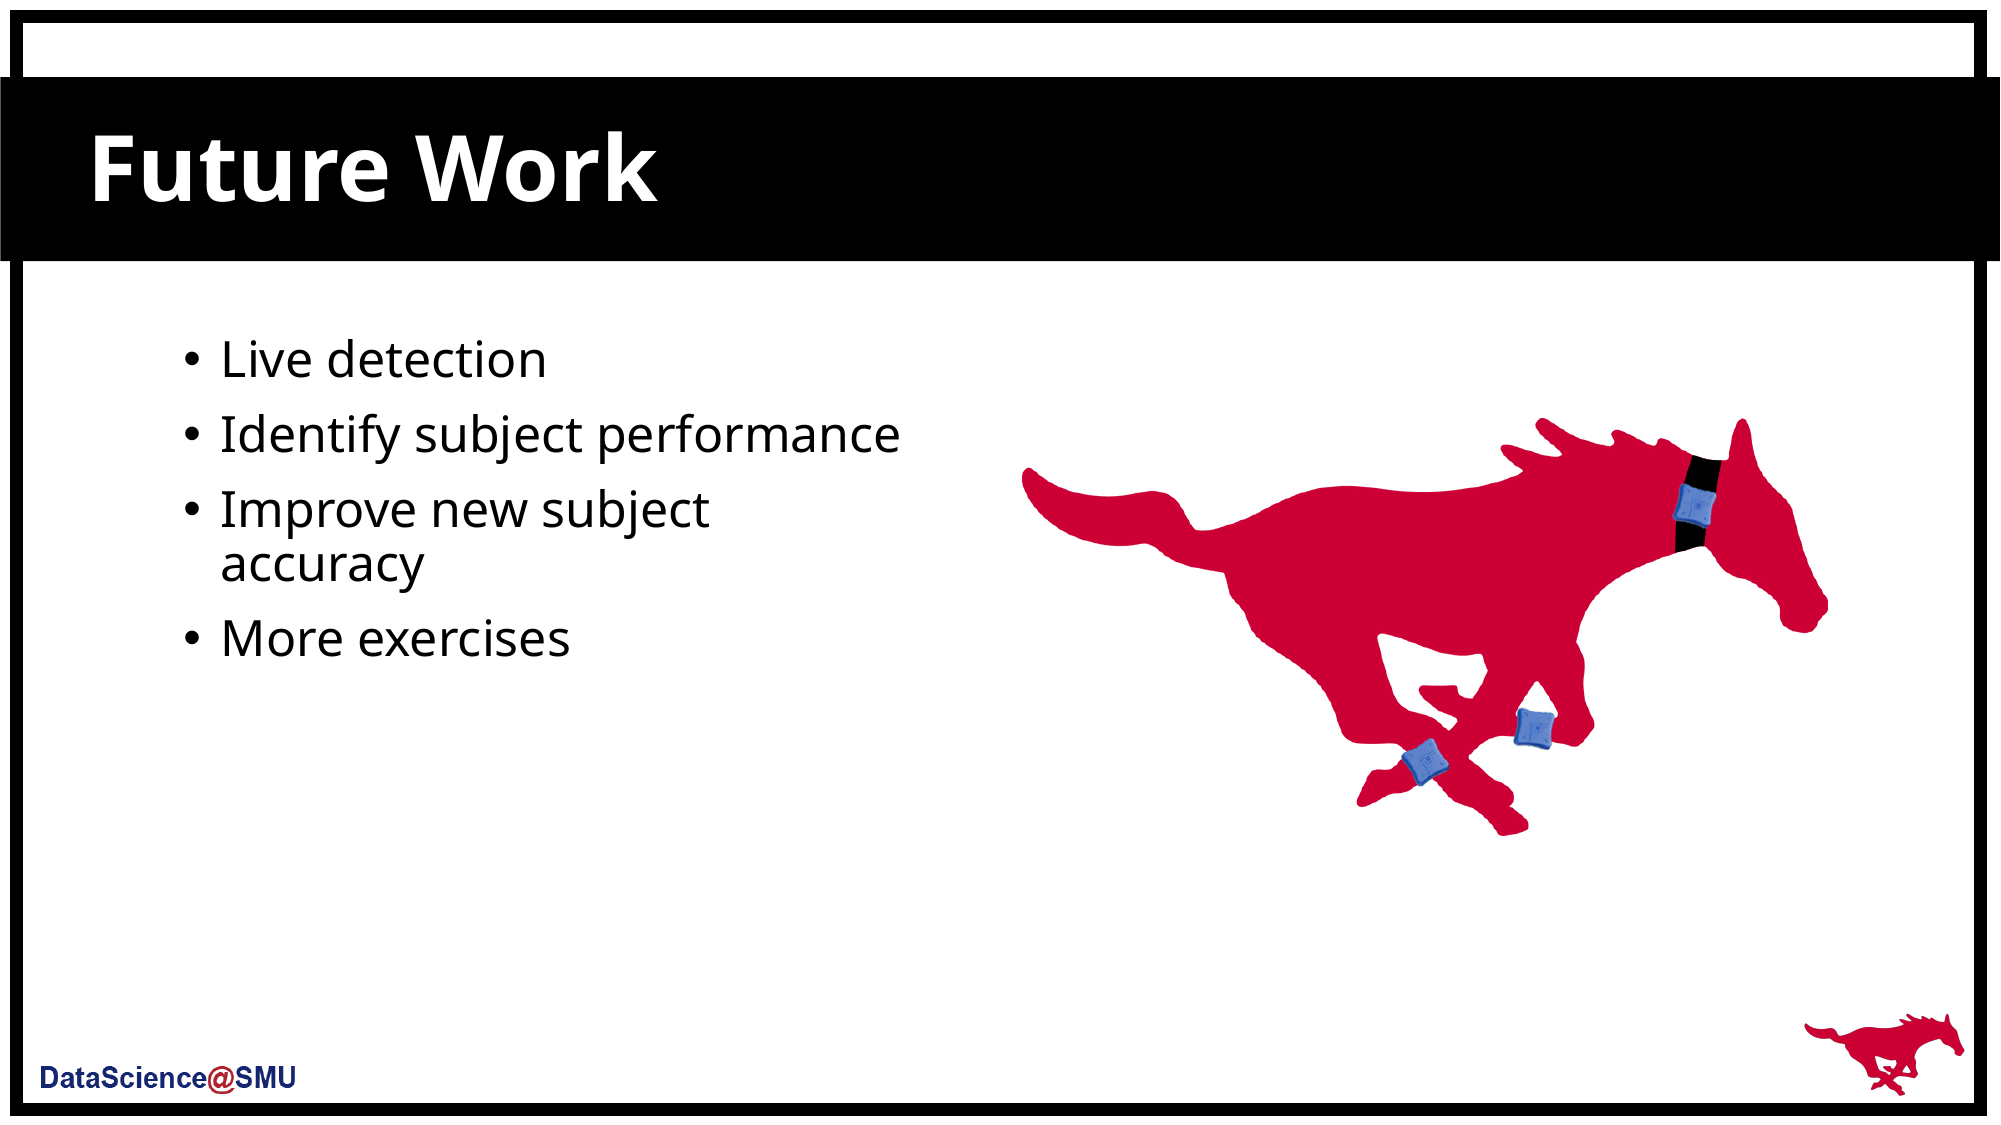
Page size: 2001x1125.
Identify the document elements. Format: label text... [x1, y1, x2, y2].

picture [1804, 1013, 1965, 1096]
text_box Live detection Identify subject performance Improve new subject accuracy More exercises [168, 326, 934, 1039]
text_box [1798, 76, 2000, 262]
text_box [10, 10, 1987, 76]
picture [41, 1066, 295, 1094]
title Future Work [72, 63, 1798, 281]
picture [1022, 418, 1828, 840]
text_box [10, 262, 1987, 1116]
text_box [0, 76, 72, 262]
